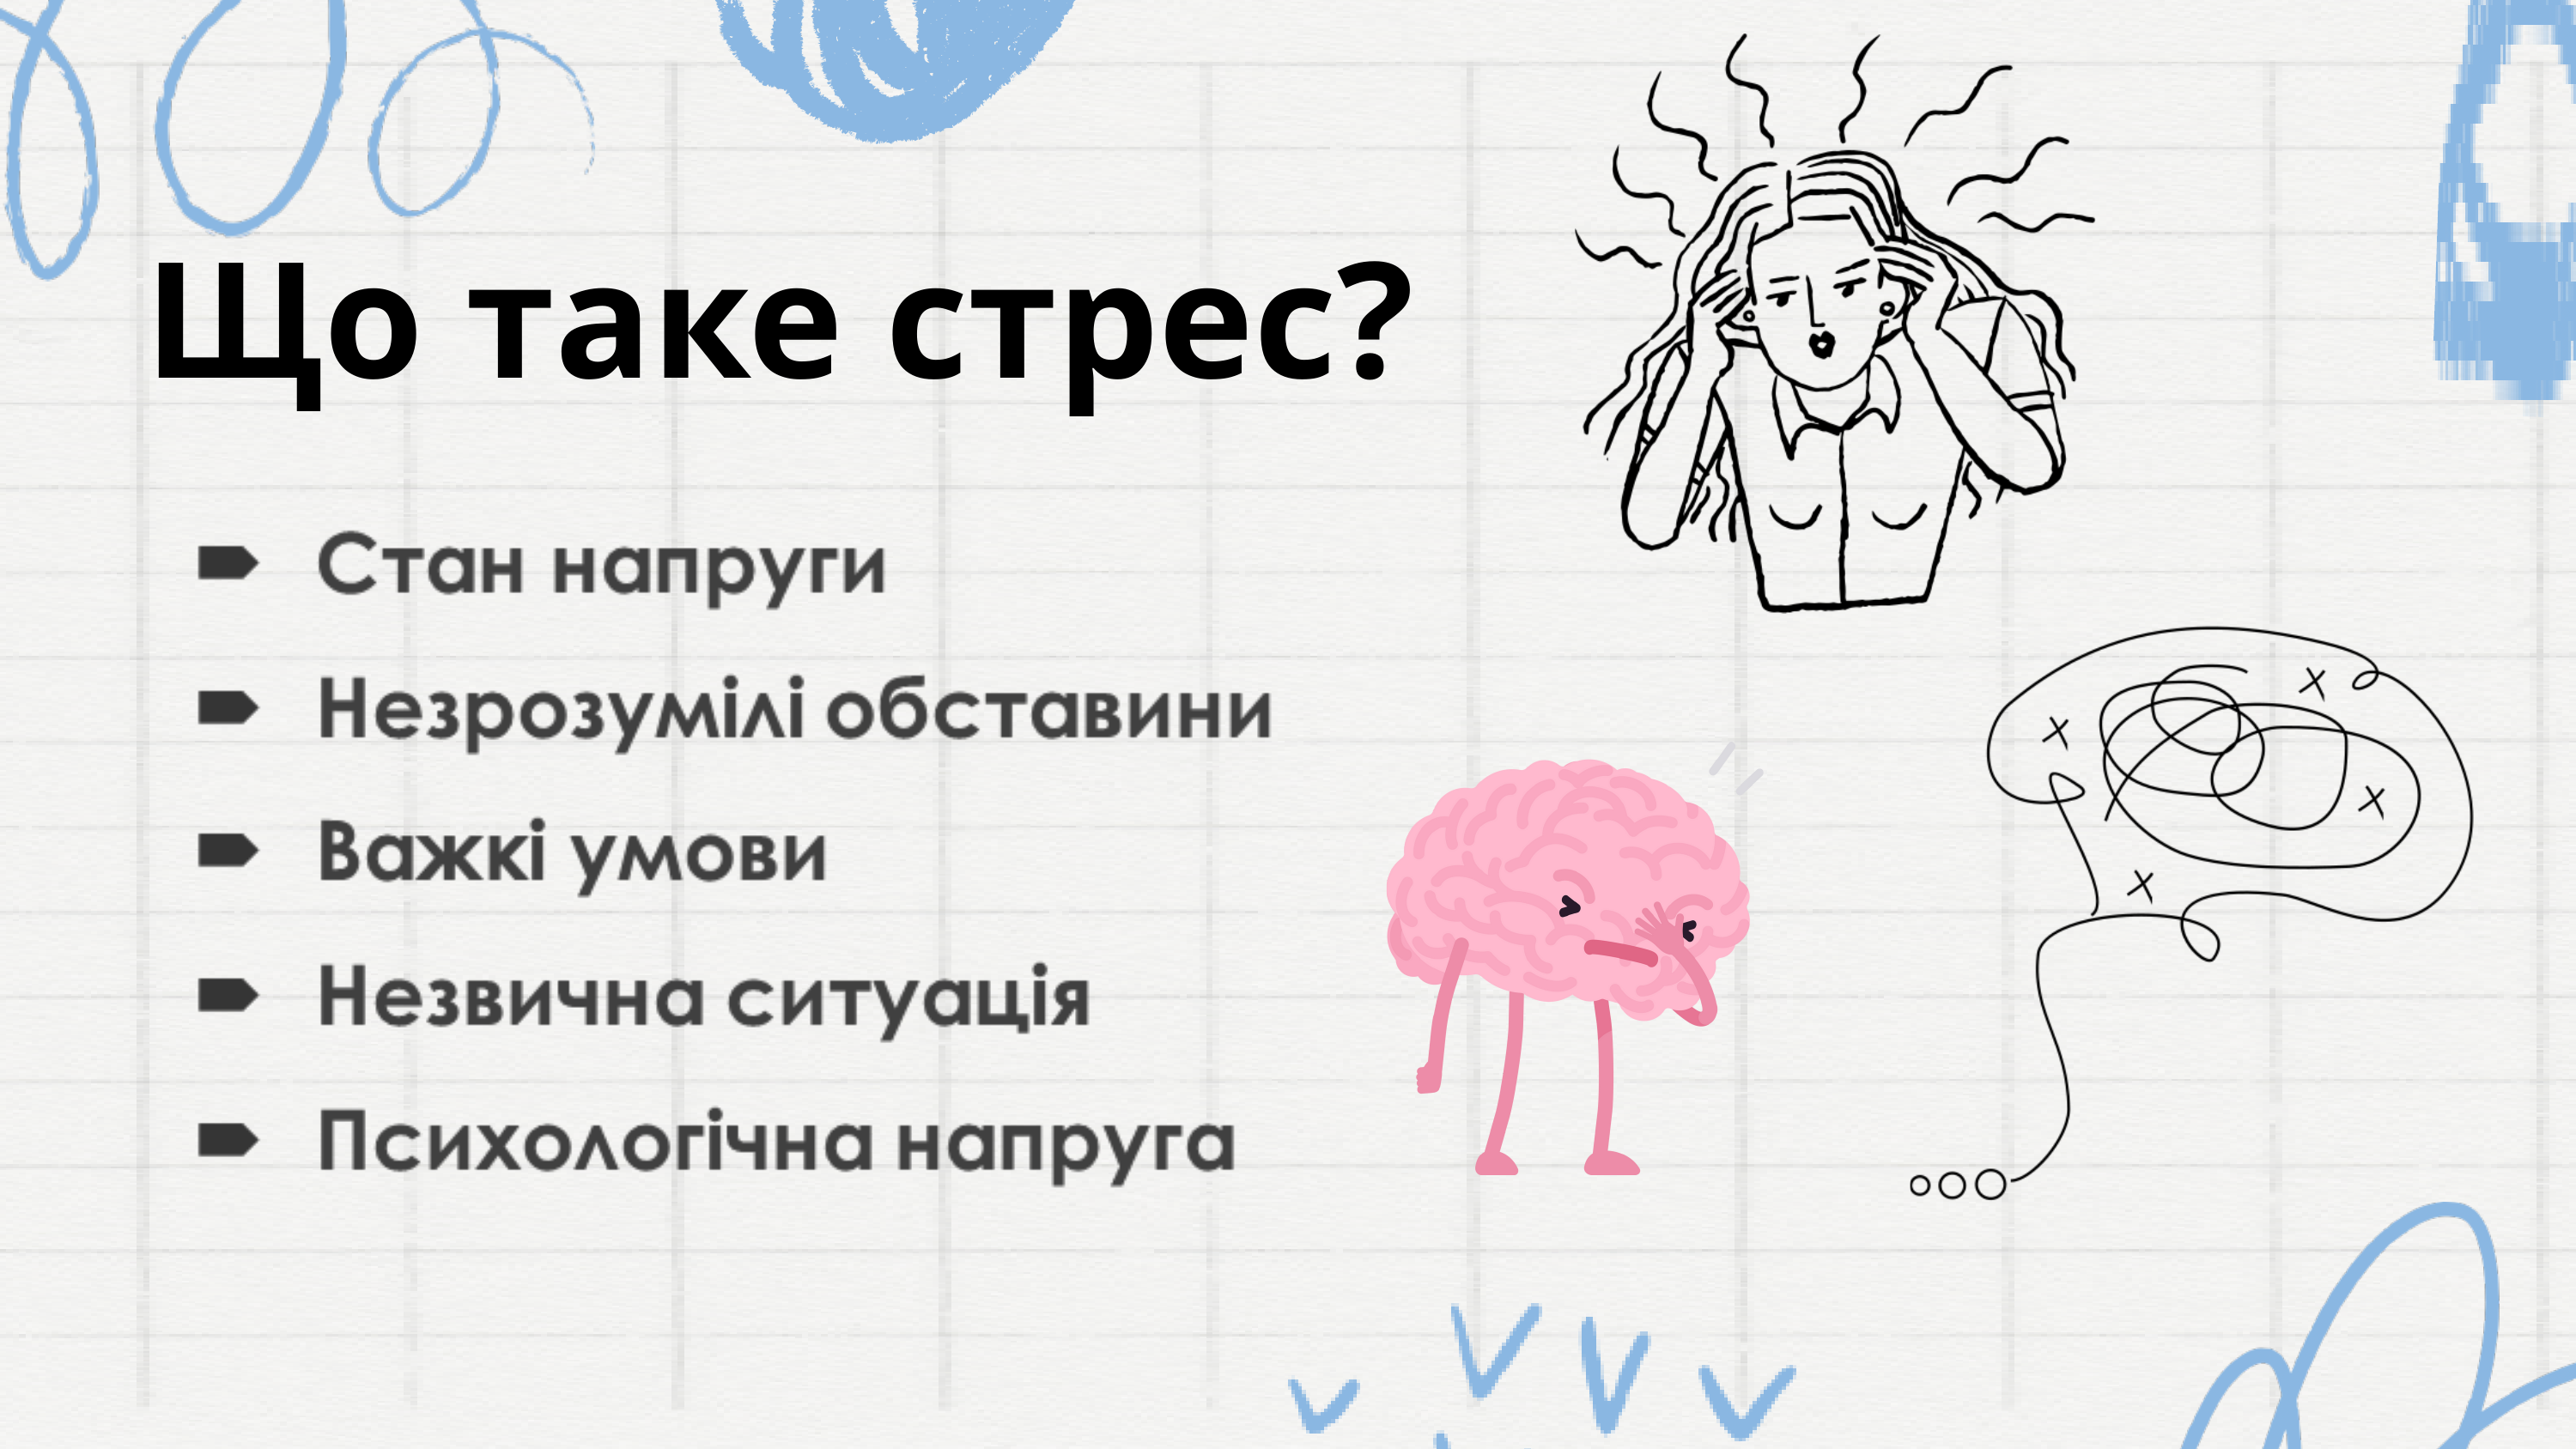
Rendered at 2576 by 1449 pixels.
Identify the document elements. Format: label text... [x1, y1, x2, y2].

text_box [144, 483, 1375, 1240]
text_box [704, 0, 1113, 145]
text_box [0, 0, 596, 282]
text_box [1386, 742, 1764, 1175]
text_box [2162, 1202, 2576, 1449]
text_box Що таке стрес? [144, 253, 1575, 410]
text_box [1288, 1303, 1862, 1449]
text_box [0, 0, 2576, 1449]
text_box [1575, 33, 2096, 614]
text_box [1910, 622, 2488, 1203]
text_box [2431, 0, 2576, 419]
